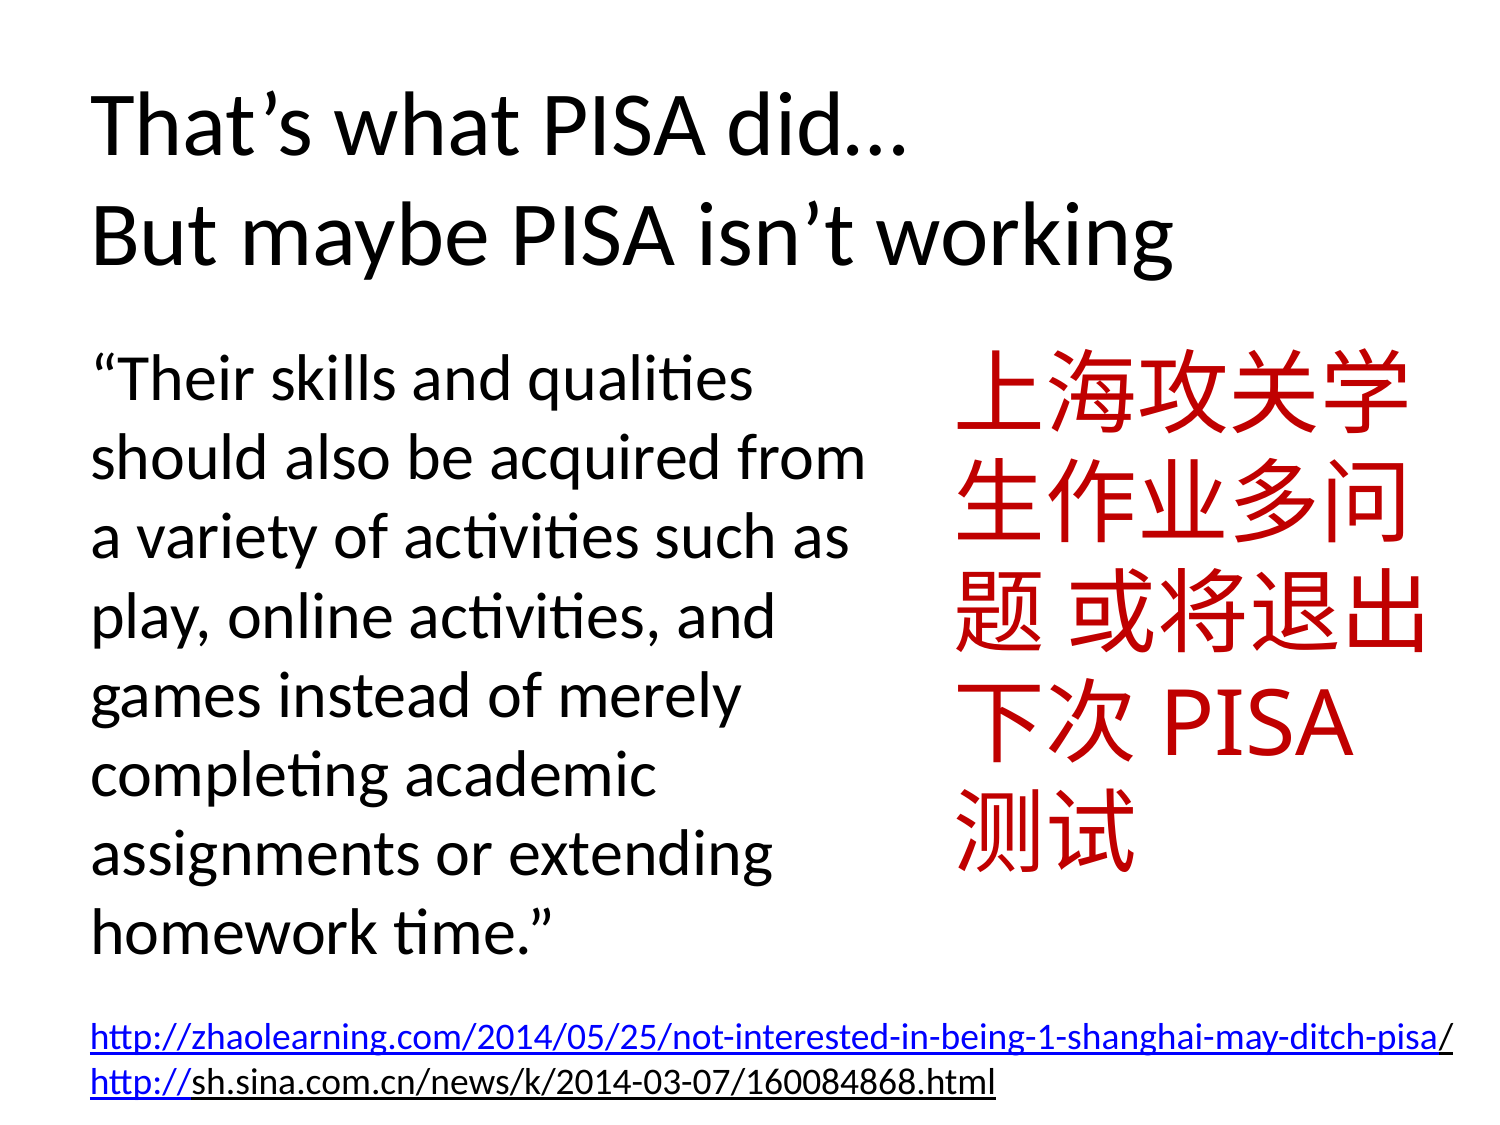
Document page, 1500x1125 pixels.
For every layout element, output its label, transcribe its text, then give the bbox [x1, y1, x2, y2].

title That’s what PISA did… But maybe PISA isn’t working [75, 45, 1425, 303]
text_box http://zhaolearning.com/2014/05/25/not-interested-in-being-1-shanghai-may-ditch-pisa/ http://sh.sina.com.cn/news/k/2014-03-07/160084868.html [74, 1004, 1500, 1110]
text_box 上海攻关学生作业多问题 或将退出下次PISA测试 [938, 326, 1471, 892]
list “Their skills and qualities should also be acquired from a variety of activities such as play, online activities, and games instead of merely completing academic assignments or extending homework time.” [75, 326, 892, 983]
